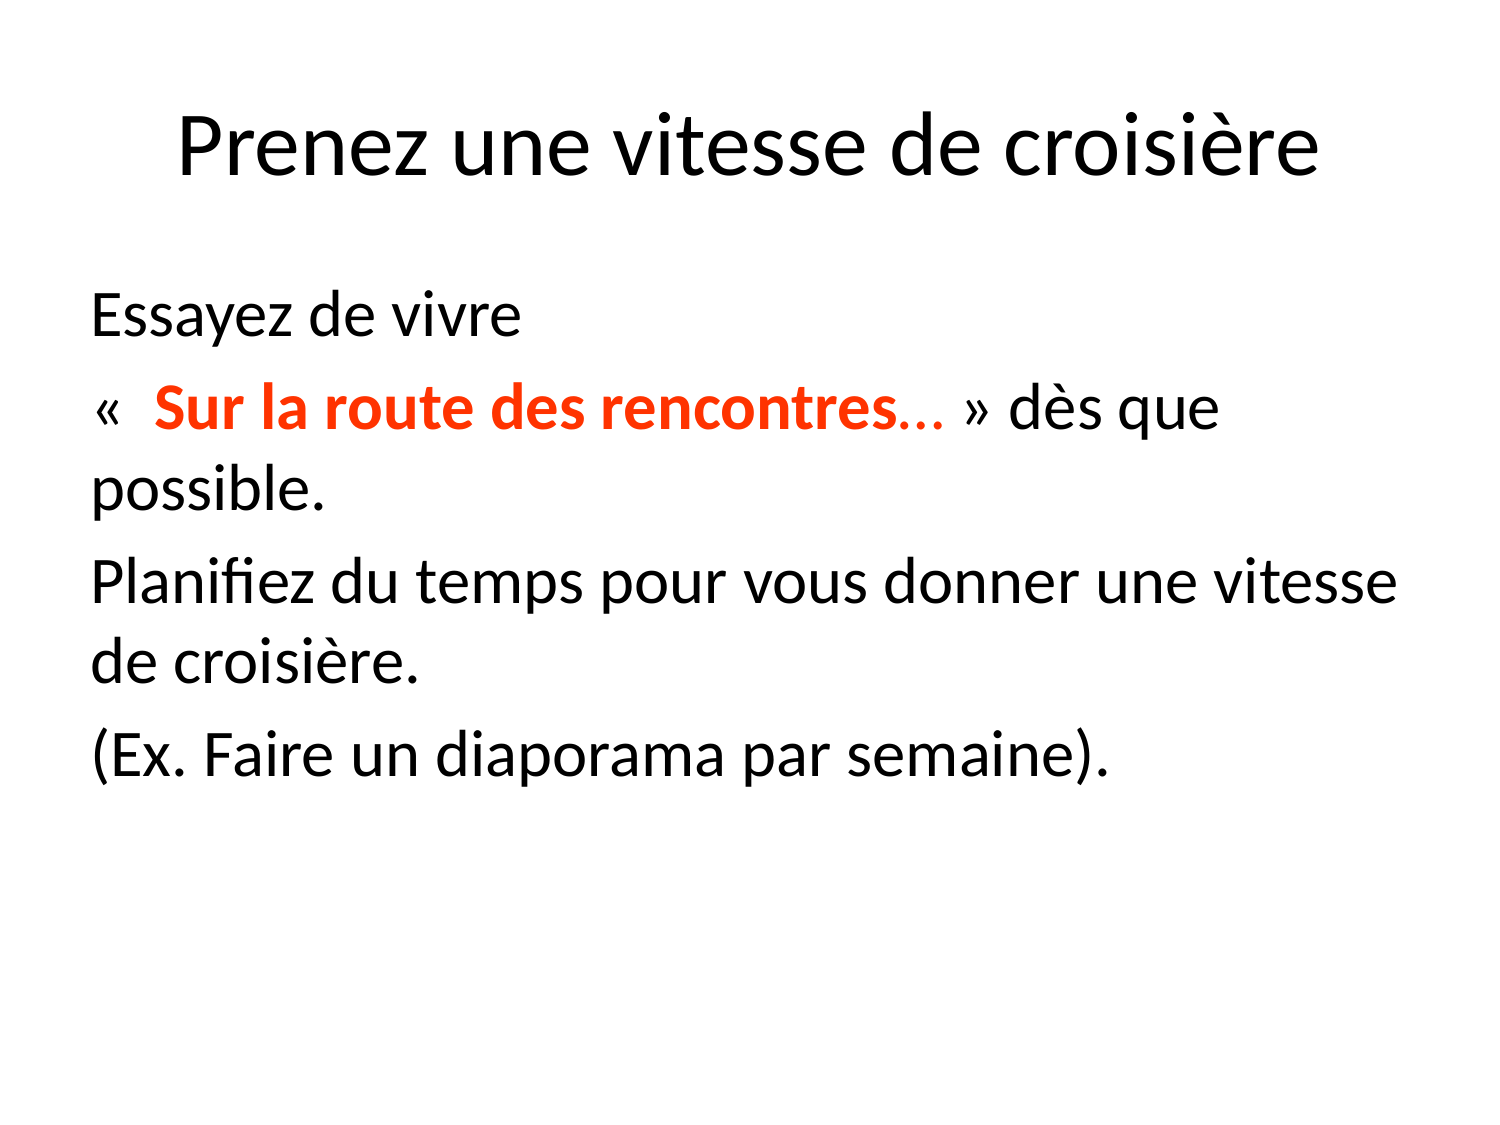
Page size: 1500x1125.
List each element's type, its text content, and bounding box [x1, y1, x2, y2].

list Essayez de vivre « Sur la route des rencontres… » dès que possible. Planifiez du temps pour vous donner une vitesse de croisière. (Ex. Faire un diaporama par semaine). [75, 262, 1425, 1005]
title Prenez une vitesse de croisière [75, 45, 1425, 233]
